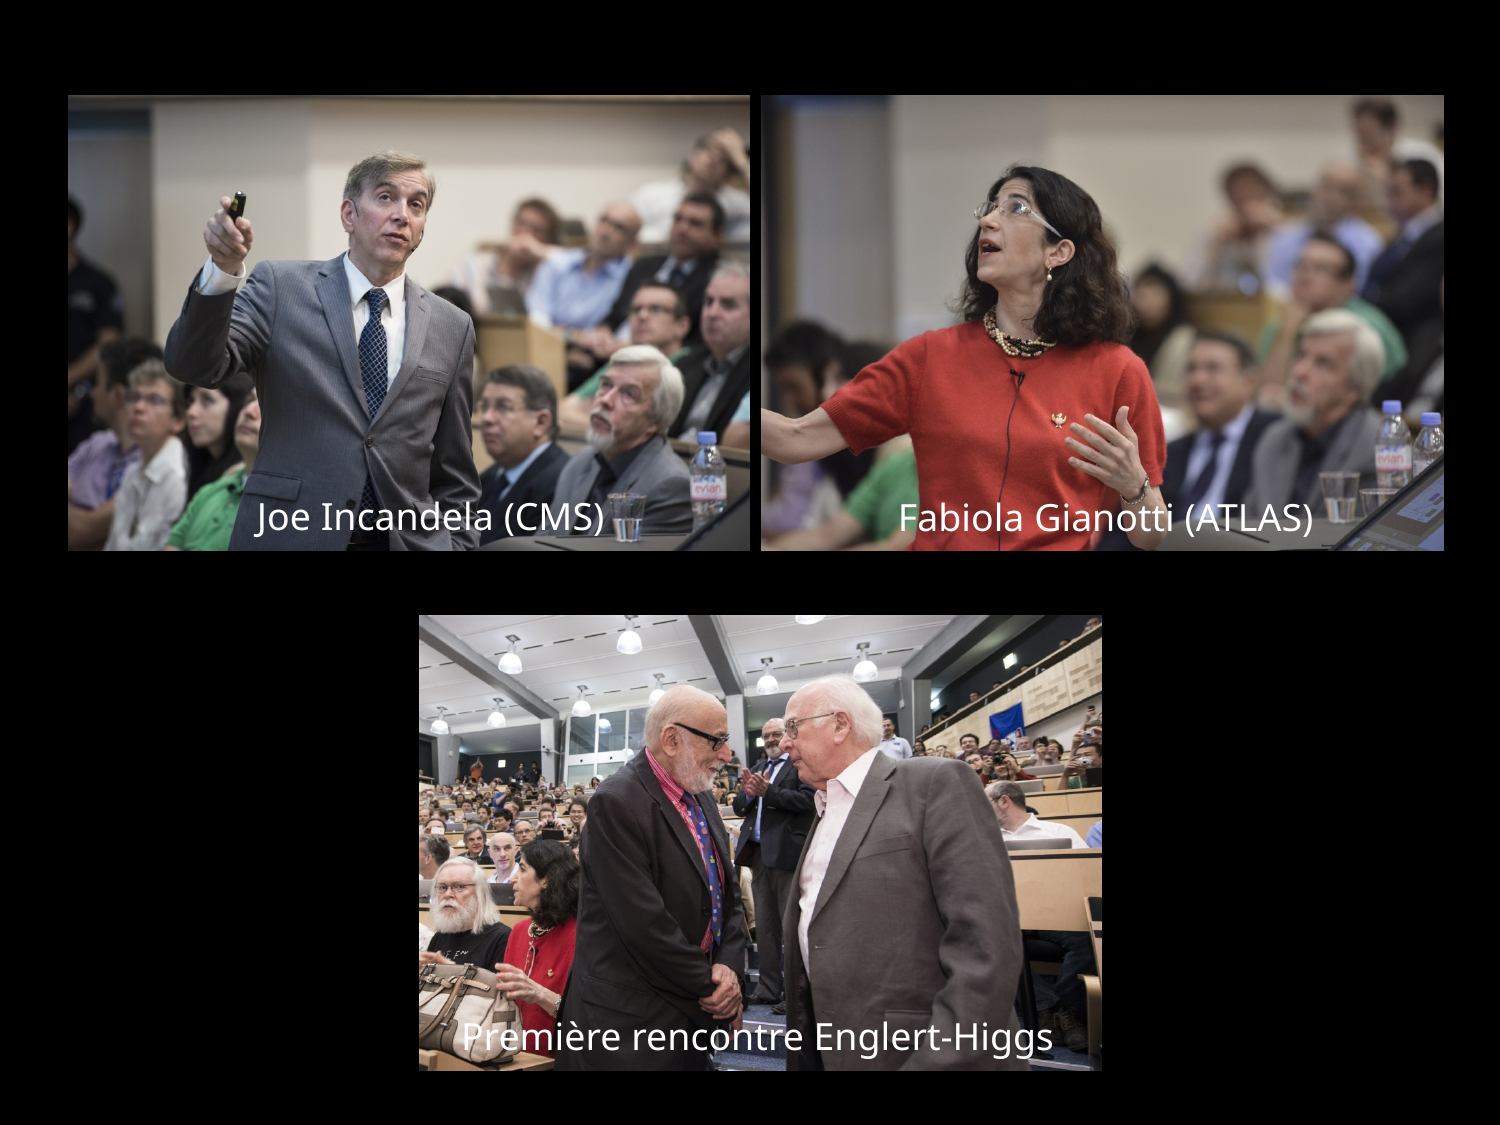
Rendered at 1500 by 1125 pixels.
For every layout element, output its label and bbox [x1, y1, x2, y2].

picture [418, 615, 1102, 1071]
picture [67, 95, 751, 551]
picture [761, 95, 1444, 551]
